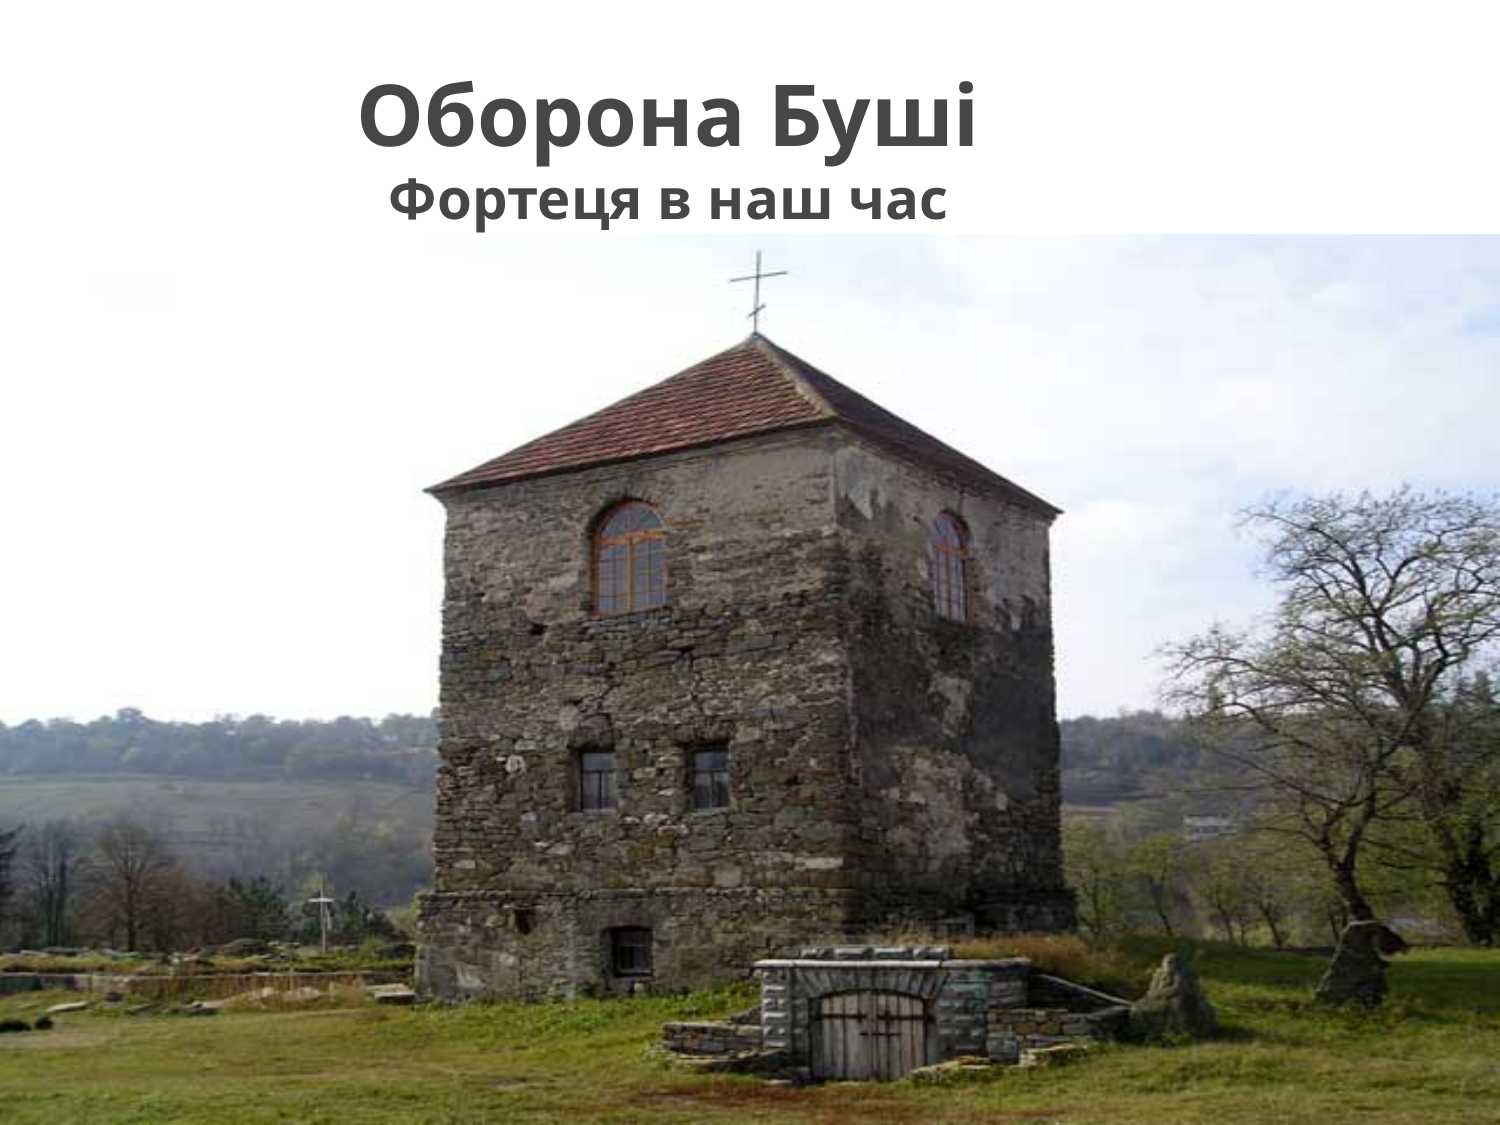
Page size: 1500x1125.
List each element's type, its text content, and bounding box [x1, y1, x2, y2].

title Оборона Буші Фортеця в наш час [75, 52, 1263, 233]
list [0, 234, 1500, 1125]
